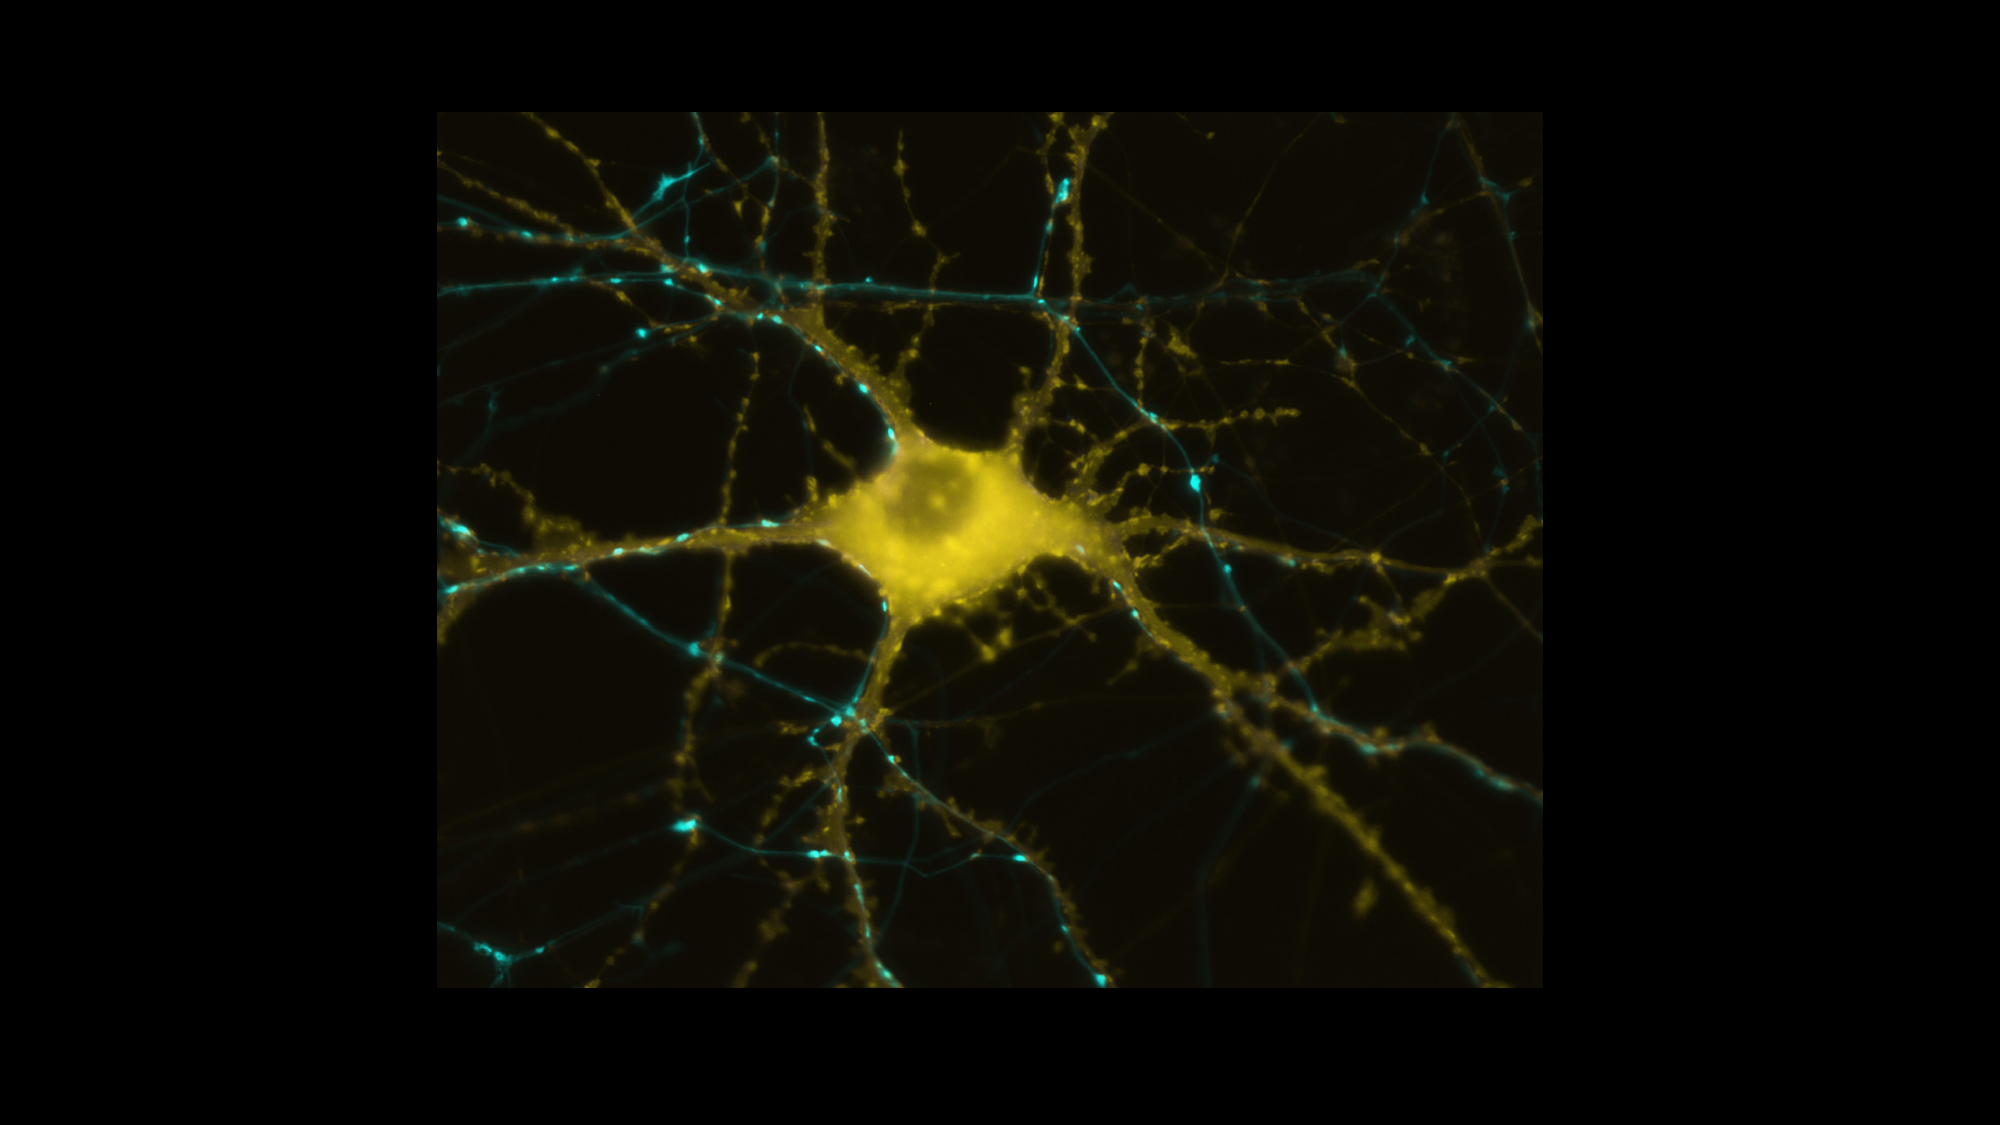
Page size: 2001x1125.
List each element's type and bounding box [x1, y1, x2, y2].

picture [437, 112, 1543, 988]
